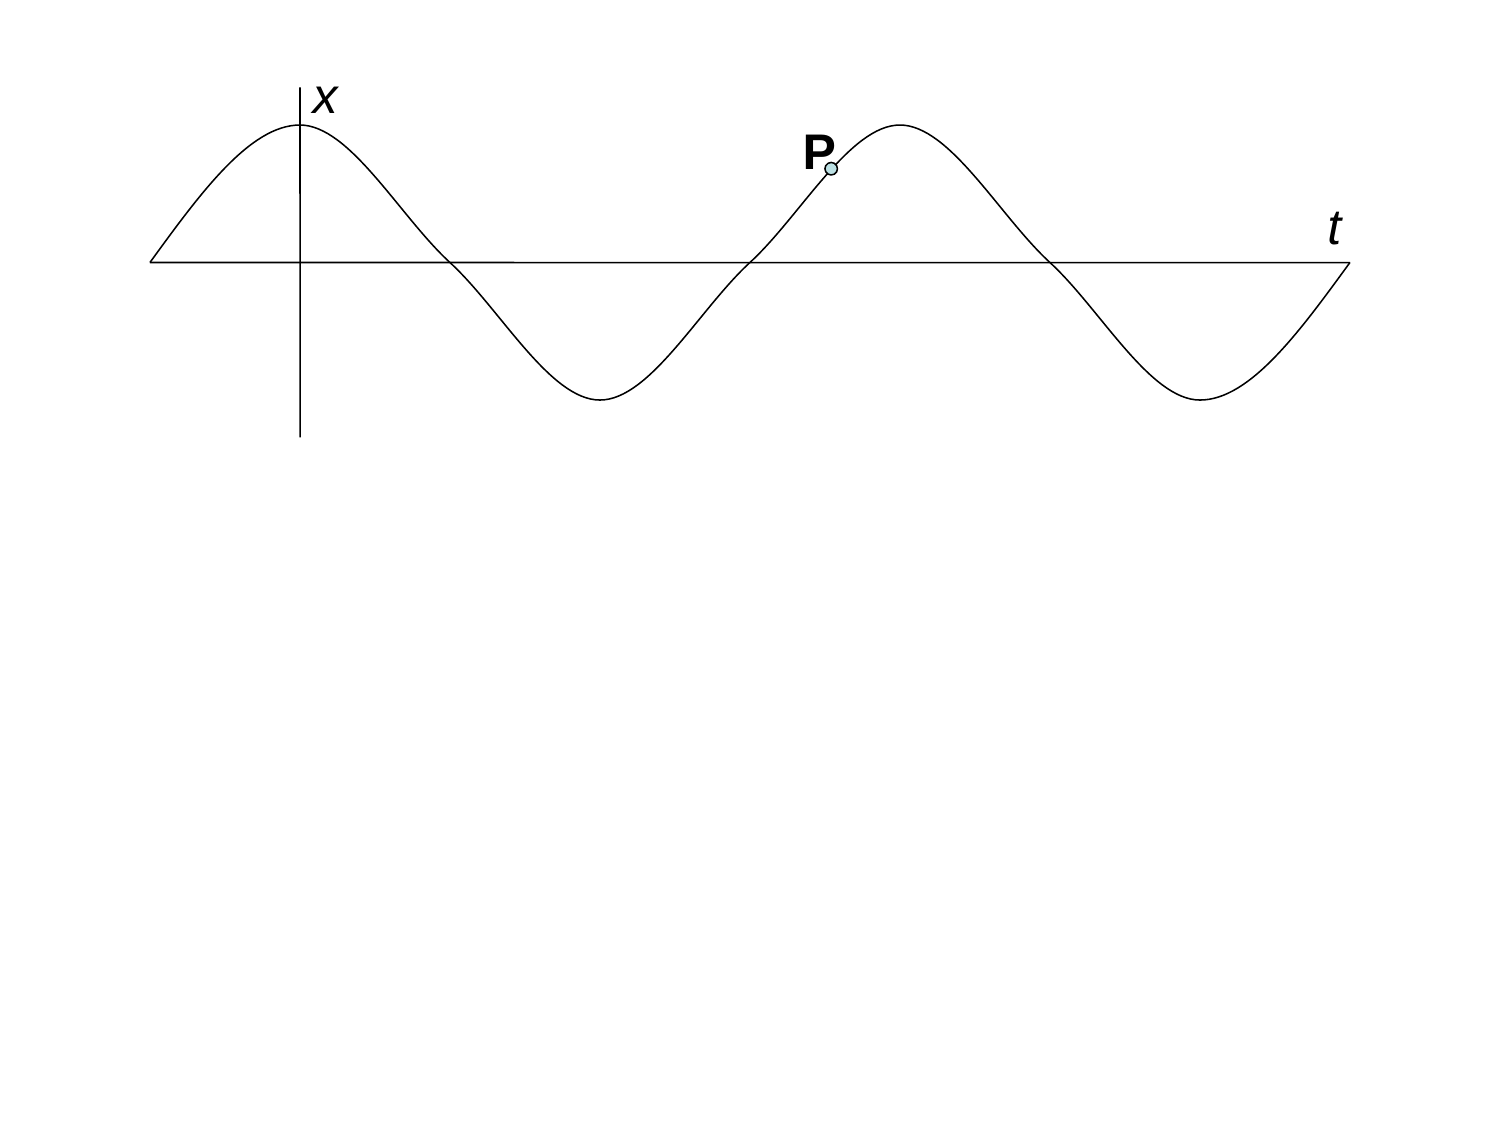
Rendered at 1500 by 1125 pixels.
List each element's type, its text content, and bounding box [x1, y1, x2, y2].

text_box x [297, 56, 353, 132]
text_box [149, 125, 1350, 401]
text_box P [787, 112, 851, 188]
text_box t [1312, 187, 1357, 263]
